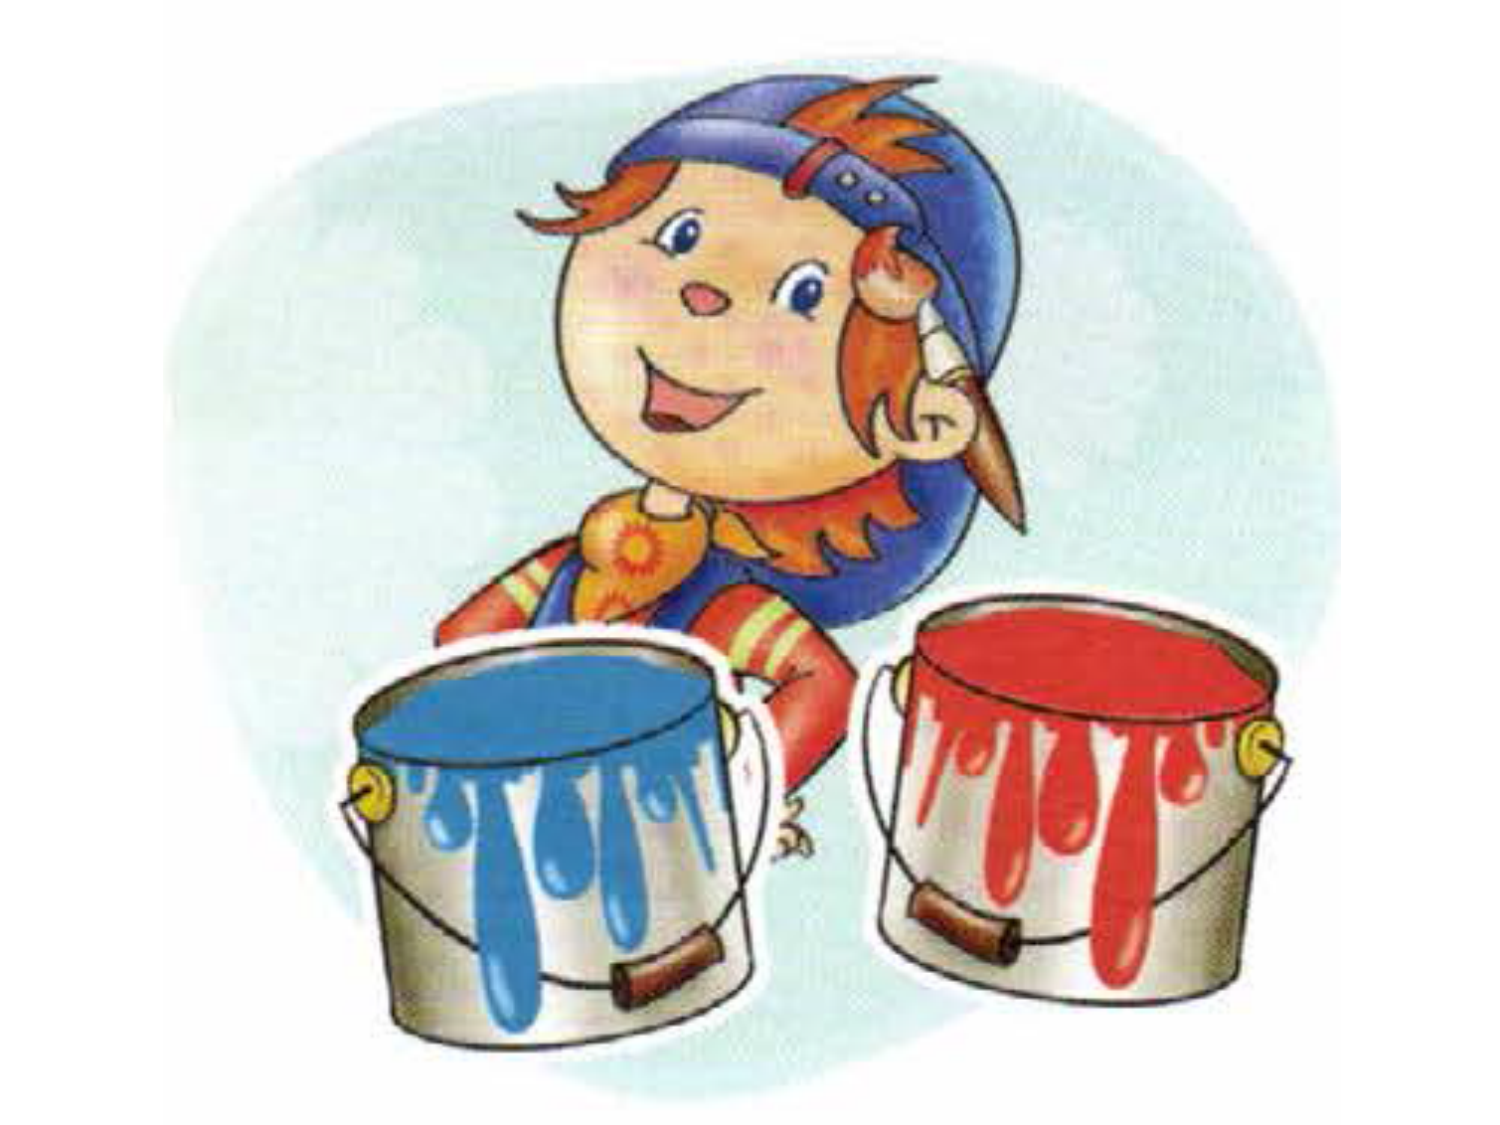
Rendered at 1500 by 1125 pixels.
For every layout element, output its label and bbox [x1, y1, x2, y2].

picture [163, 0, 1341, 1125]
